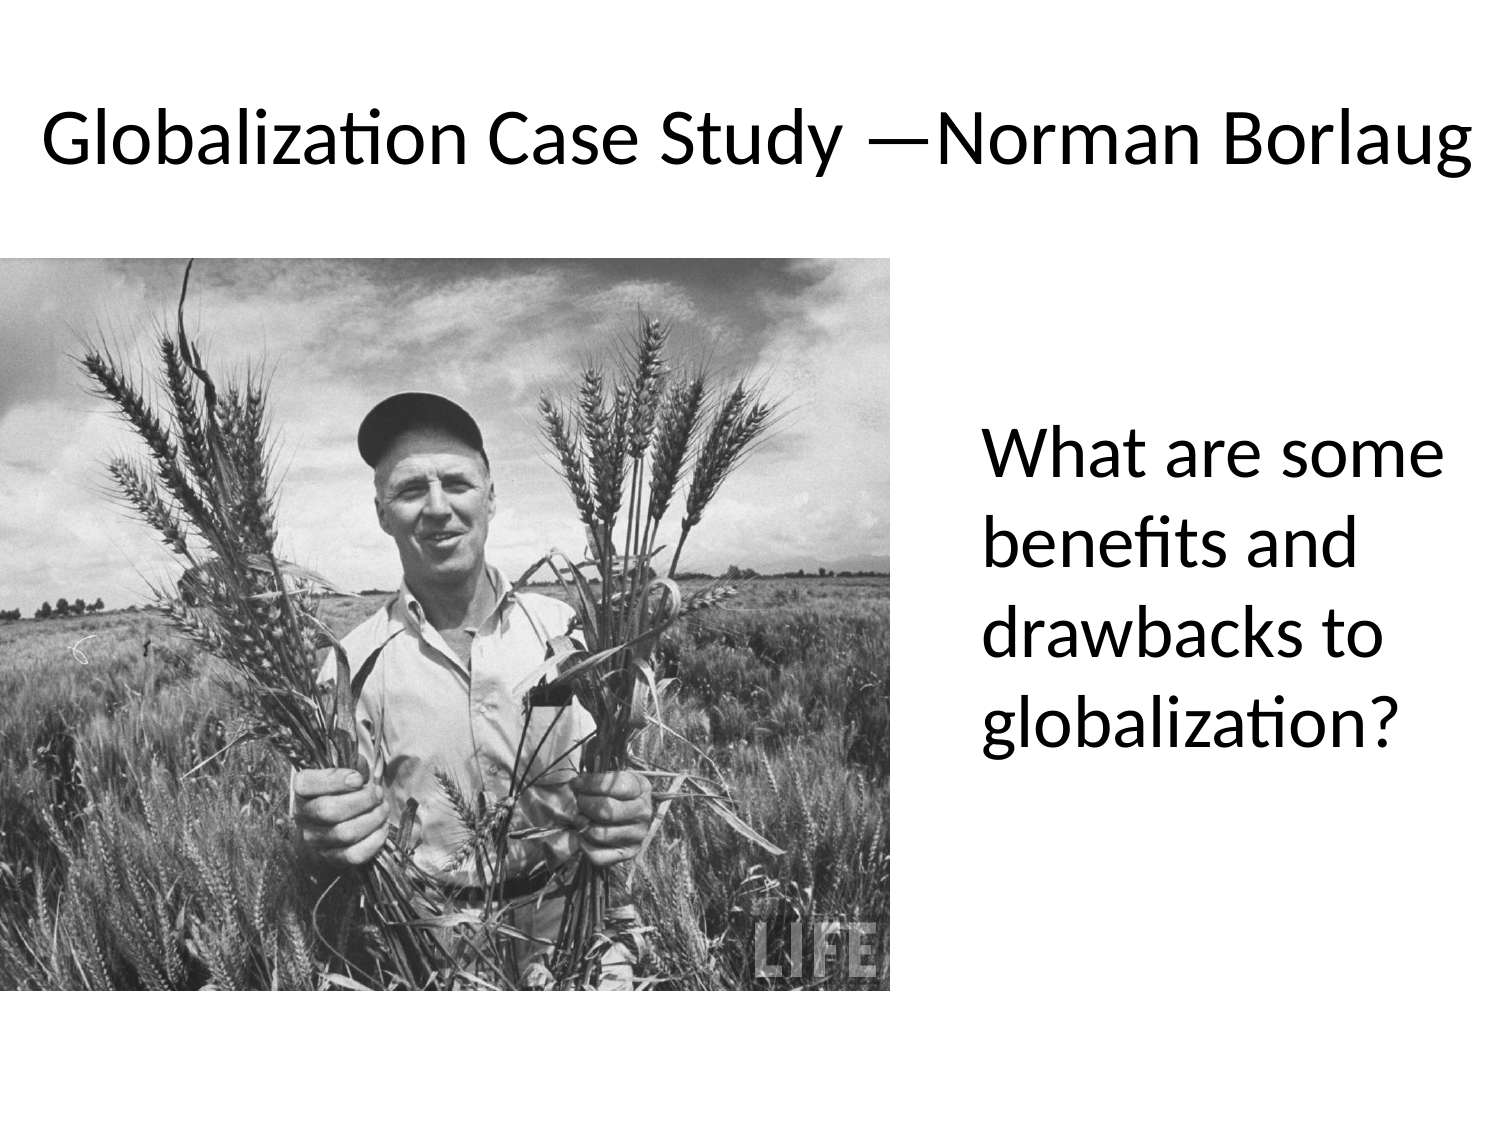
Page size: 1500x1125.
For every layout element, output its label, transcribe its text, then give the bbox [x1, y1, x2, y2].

title Globalization Case Study —Norman Borlaug [0, 39, 1500, 227]
text_box What are some benefits and drawbacks to globalization? [966, 395, 1500, 771]
picture [0, 258, 890, 991]
